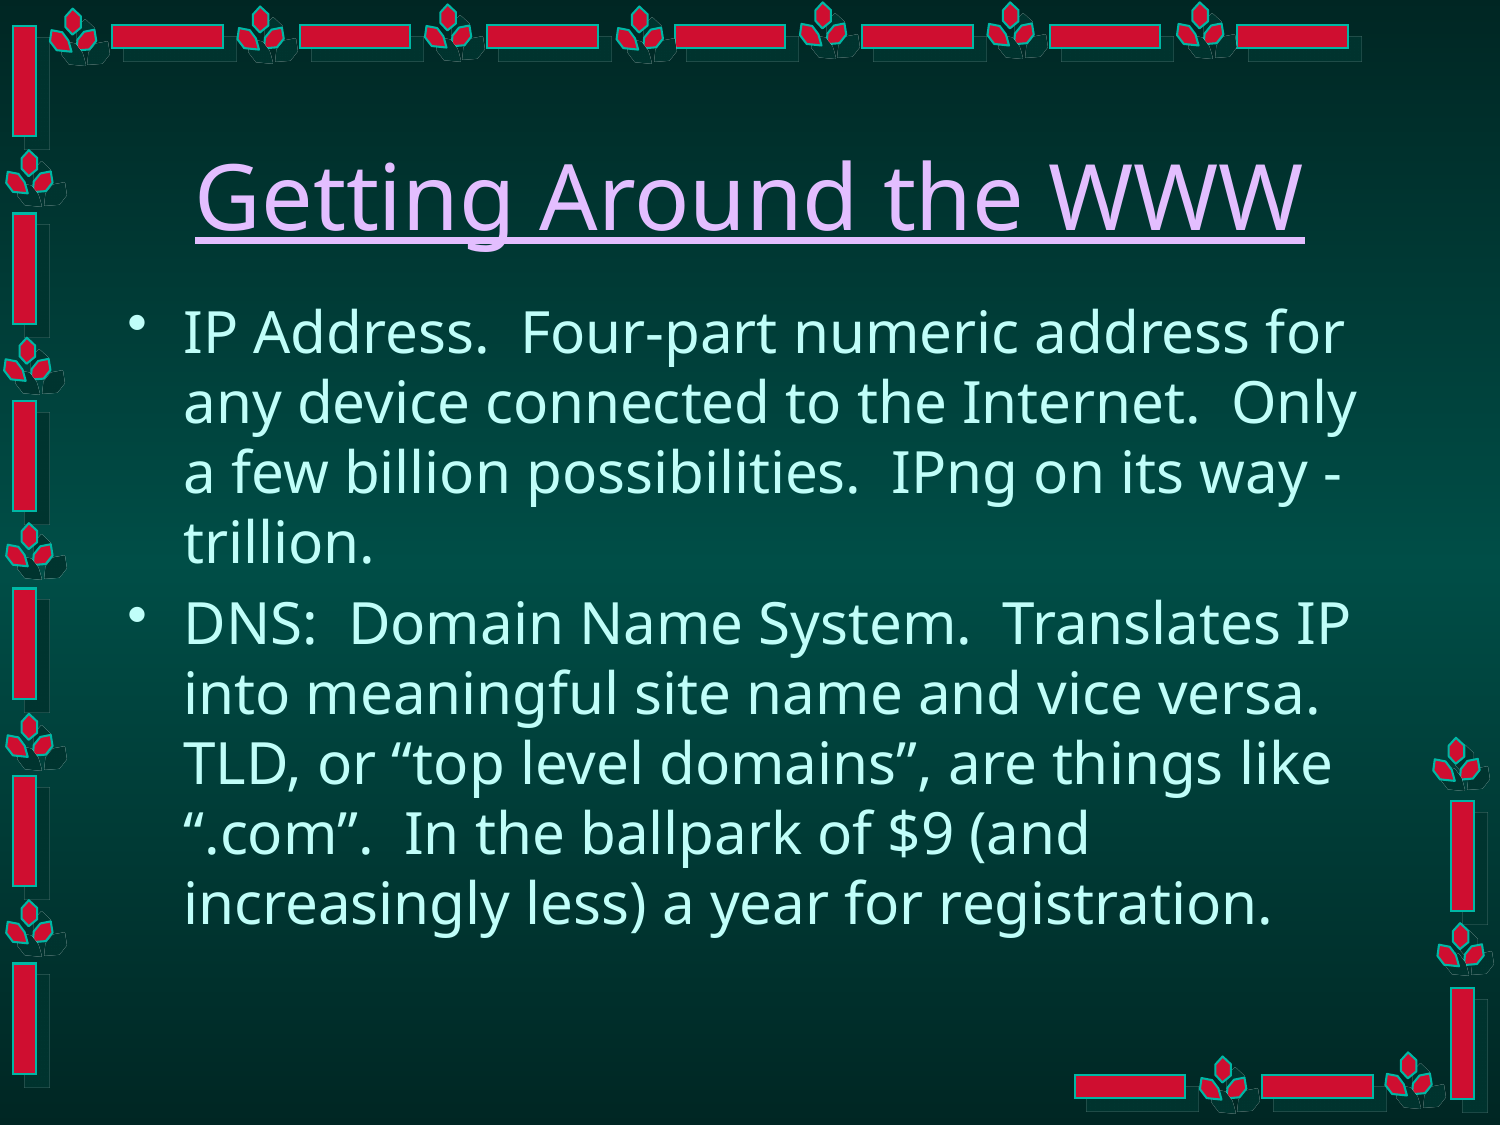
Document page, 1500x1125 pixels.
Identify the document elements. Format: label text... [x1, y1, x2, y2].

title Getting Around the WWW [111, 99, 1388, 286]
list IP Address. Four-part numeric address for any device connected to the Internet. Only a few billion possibilities. IPng on its way - trillion. DNS: Domain Name System. Translates IP into meaningful site name and vice versa. TLD, or “top level domains”, are things like “.com”. In the ballpark of $9 (and increasingly less) a year for registration. [111, 286, 1388, 963]
